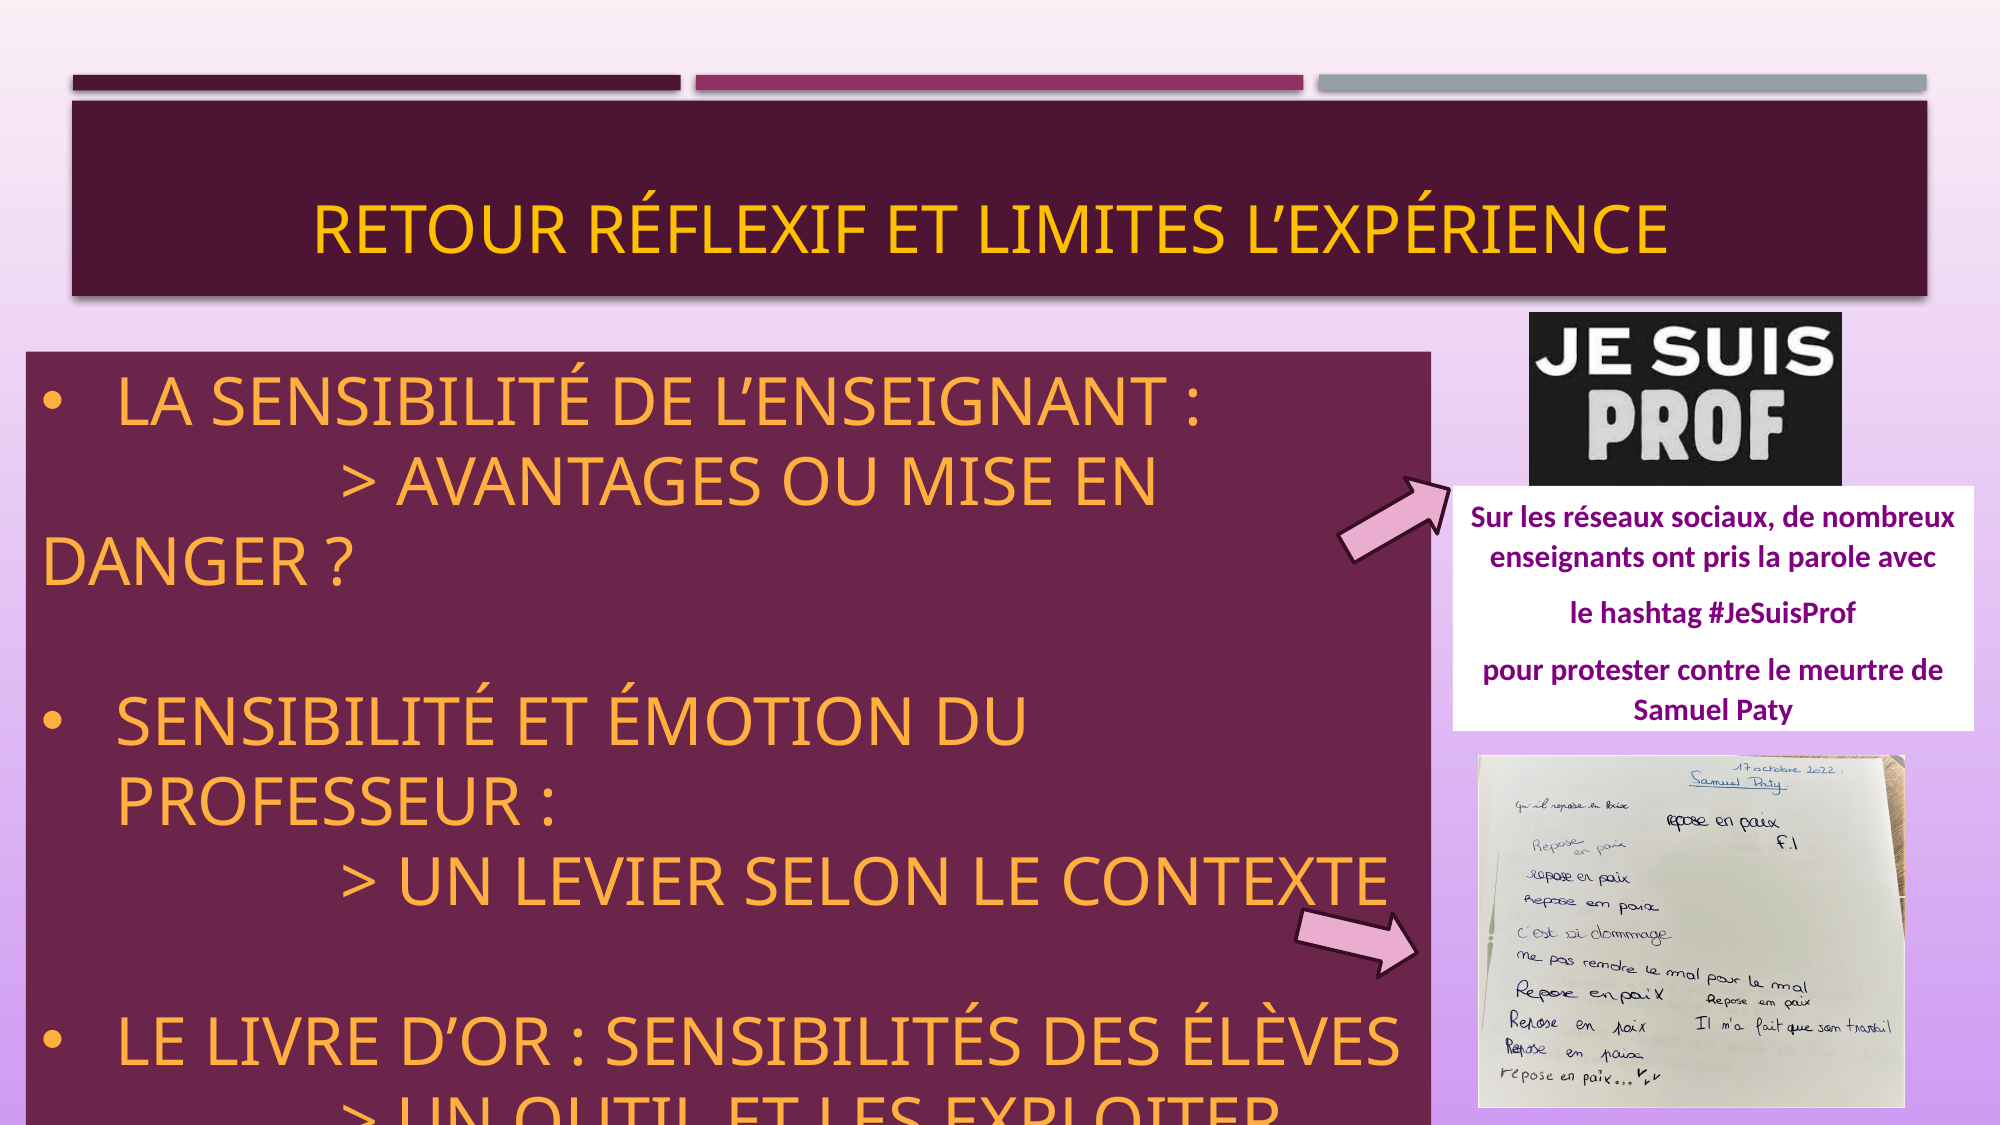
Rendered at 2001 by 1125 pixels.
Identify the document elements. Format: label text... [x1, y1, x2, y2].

picture [1477, 755, 1906, 1109]
text_box [1293, 907, 1419, 980]
text_box LA SENSIBILITÉ DE L’ENSEIGNANT : > AVANTAGES OU MISE EN DANGER ? SENSIBILITÉ ET ÉMOTION DU PROFESSEUR : > UN LEVIER SELON LE CONTEXTE LE LIVRE D’OR : SENSIBILITÉS DES ÉLÈVES > UN OUTIL ET LES EXPLOITER [25, 351, 1432, 1125]
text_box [1337, 312, 1975, 732]
title RETOUR RÉFLEXIF ET LIMITES L’EXPÉRIENCE [95, 115, 1905, 275]
